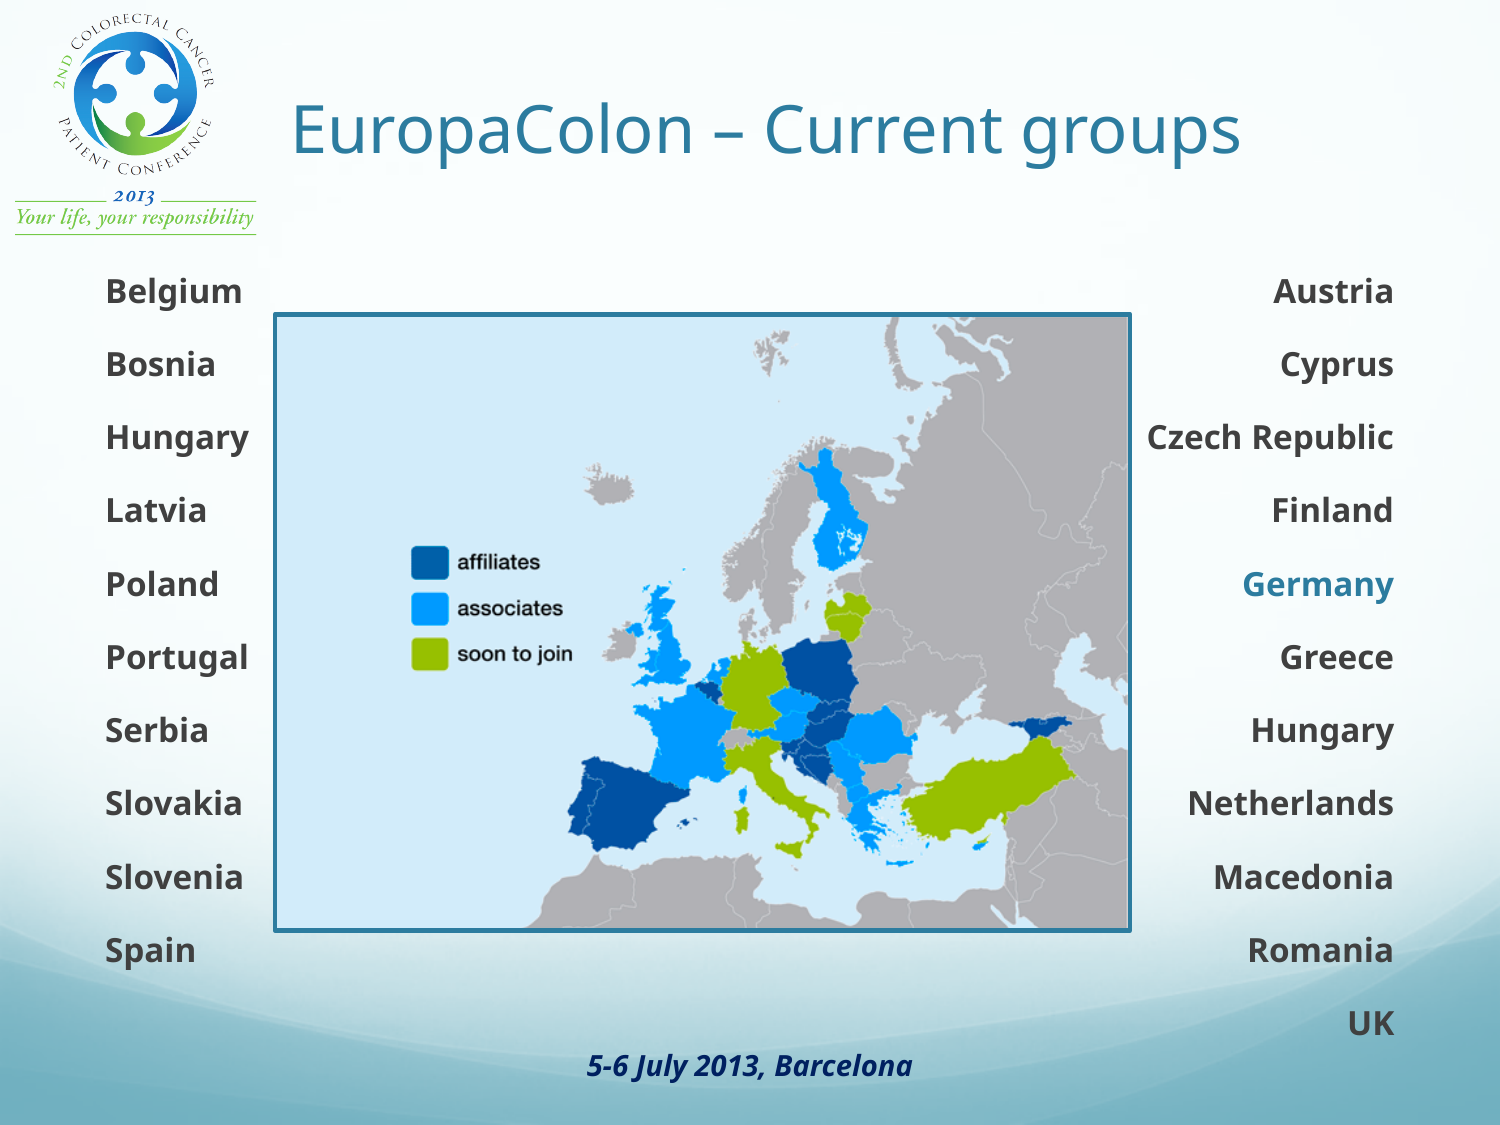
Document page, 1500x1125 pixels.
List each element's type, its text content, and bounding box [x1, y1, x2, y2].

picture [15, 8, 263, 244]
list Belgium Bosnia Hungary Latvia Poland Portugal Serbia Slovakia Slovenia Spain [90, 262, 721, 975]
title EuropaColon – Current groups [275, 17, 1410, 237]
picture [276, 316, 1129, 929]
list Austria Cyprus Czech Republic Finland Germany Greece Hungary Netherlands Macedonia Romania UK [779, 262, 1410, 975]
